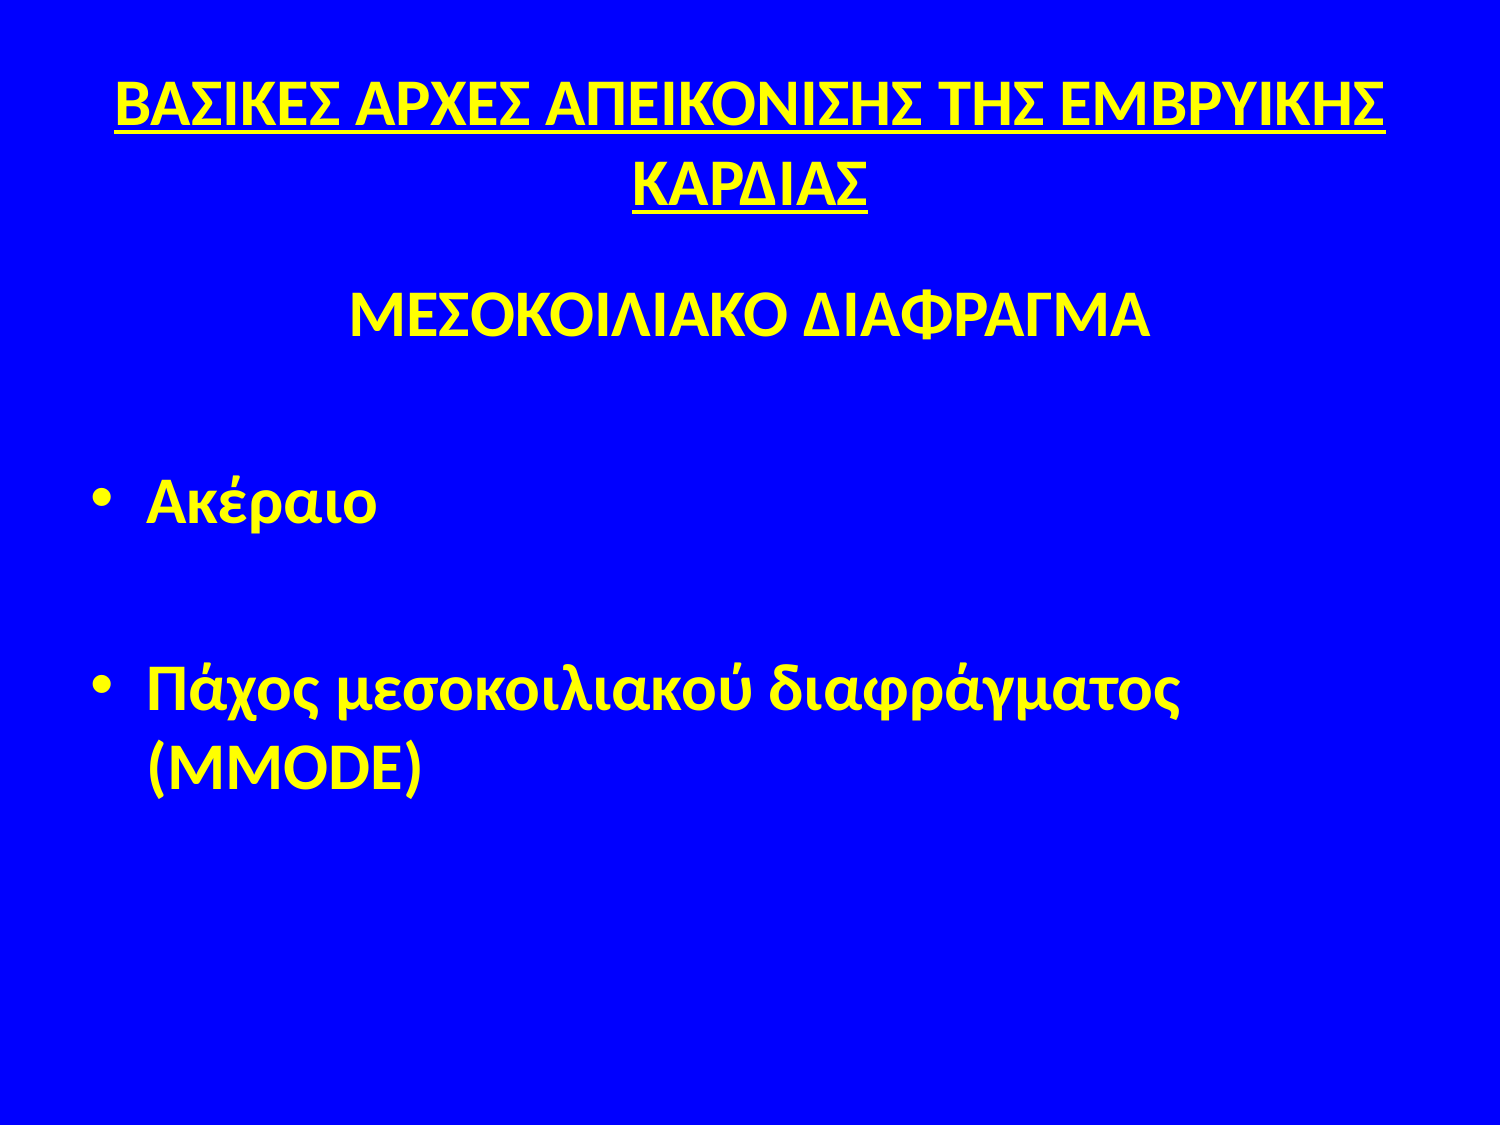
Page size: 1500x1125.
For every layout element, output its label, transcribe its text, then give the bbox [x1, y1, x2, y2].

list ΜΕΣΟΚΟΙΛΙΑΚΟ ΔΙΑΦΡΑΓΜΑ Ακέραιο Πάχος μεσοκοιλιακού διαφράγματος (MMODE) [75, 262, 1425, 1005]
title ΒΑΣΙΚΕΣ ΑΡΧΕΣ ΑΠΕΙΚΟΝΙΣΗΣ ΤΗΣ ΕΜΒΡΥΙΚΗΣ ΚΑΡΔΙΑΣ [75, 45, 1425, 233]
